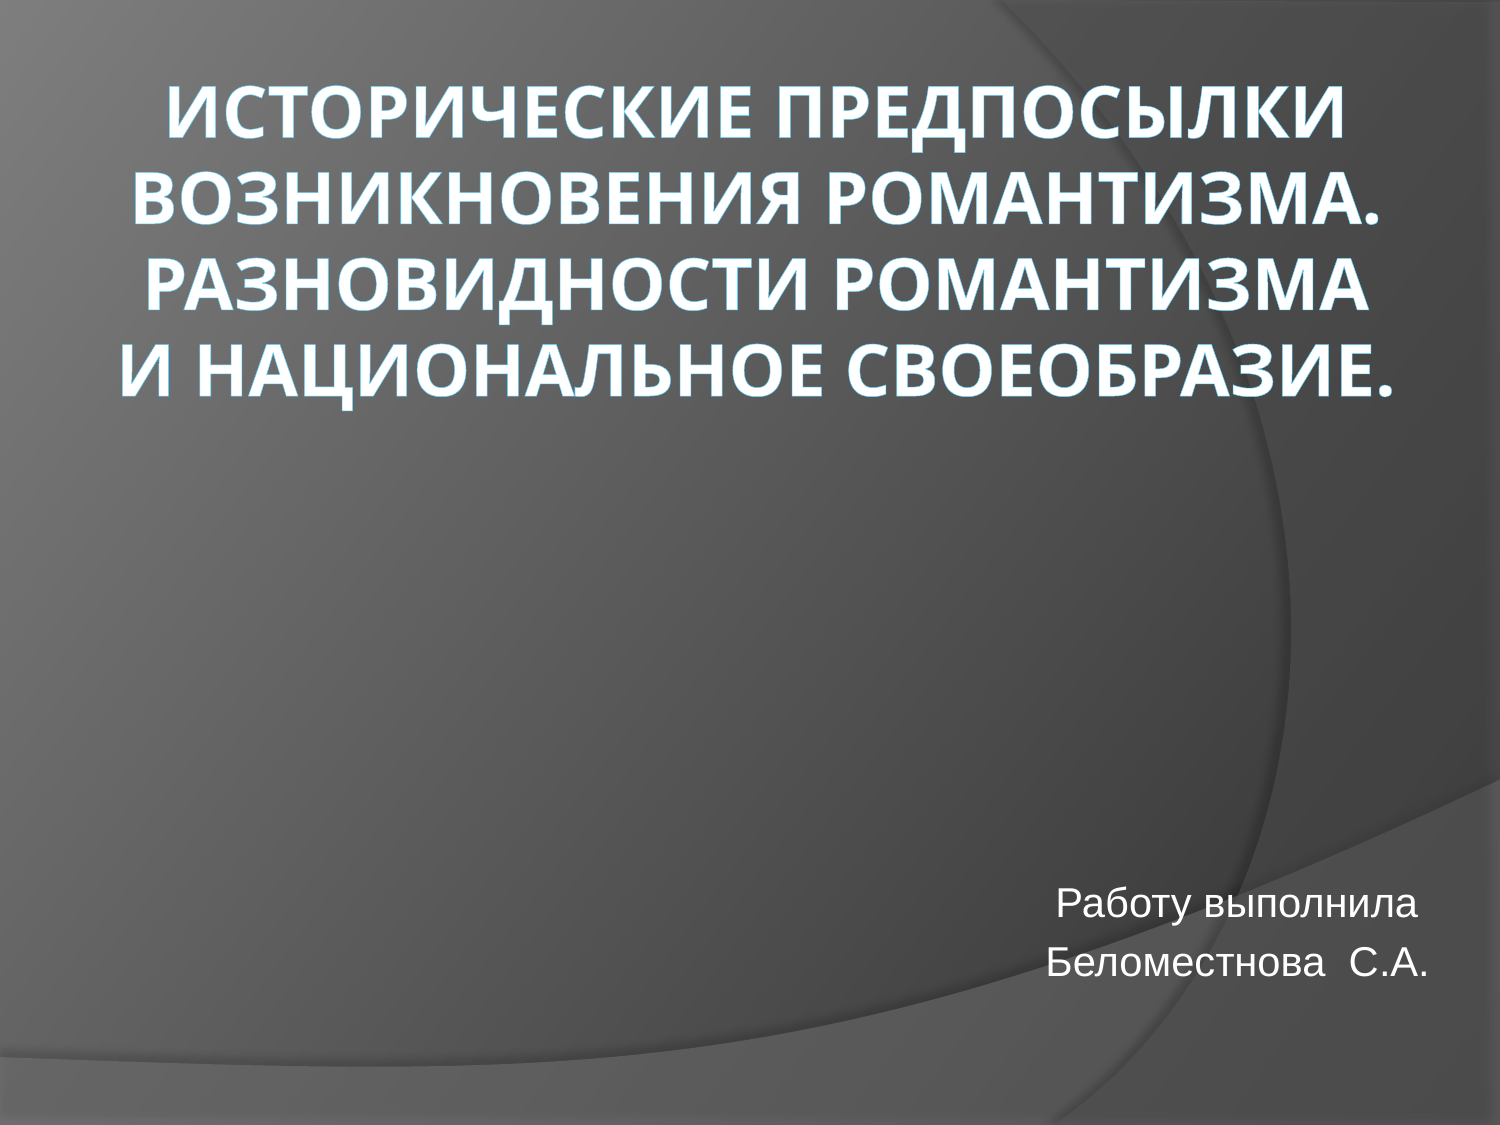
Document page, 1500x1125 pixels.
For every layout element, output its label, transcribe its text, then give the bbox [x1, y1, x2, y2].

title Исторические предпосылки возникновения романтизма. Разновидности романтизма и национальное своеобразие. [105, 58, 1407, 437]
subtitle Работу выполнила Беломестнова С.А. [75, 738, 1438, 1043]
